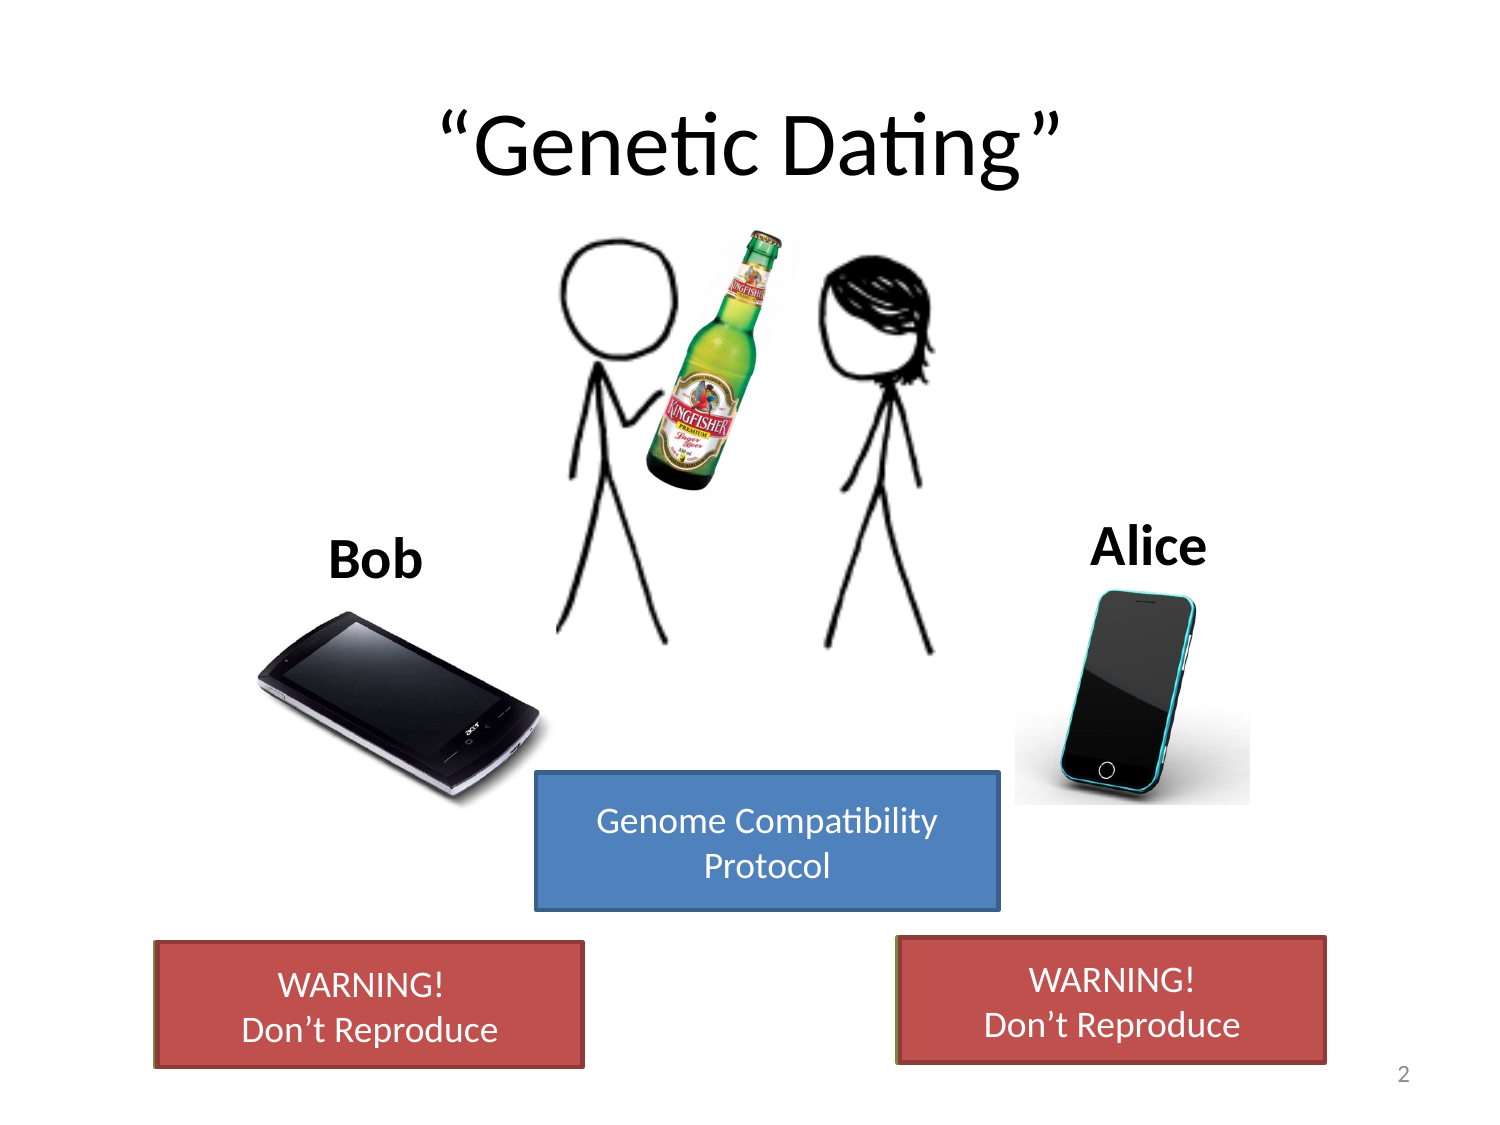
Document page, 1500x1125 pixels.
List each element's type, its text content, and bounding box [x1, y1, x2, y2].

text_box Bob [313, 512, 439, 598]
text_box Alice [1075, 500, 1224, 585]
text_box Genome Compatibility Protocol [534, 770, 1001, 912]
text_box WARNING! Don’t Reproduce [155, 940, 585, 1069]
picture [249, 217, 952, 815]
slide_number 2 [1074, 1042, 1425, 1103]
picture [1015, 587, 1251, 805]
title “Genetic Dating” [75, 45, 1425, 233]
text_box WARNING! Don’t Reproduce [898, 935, 1327, 1065]
